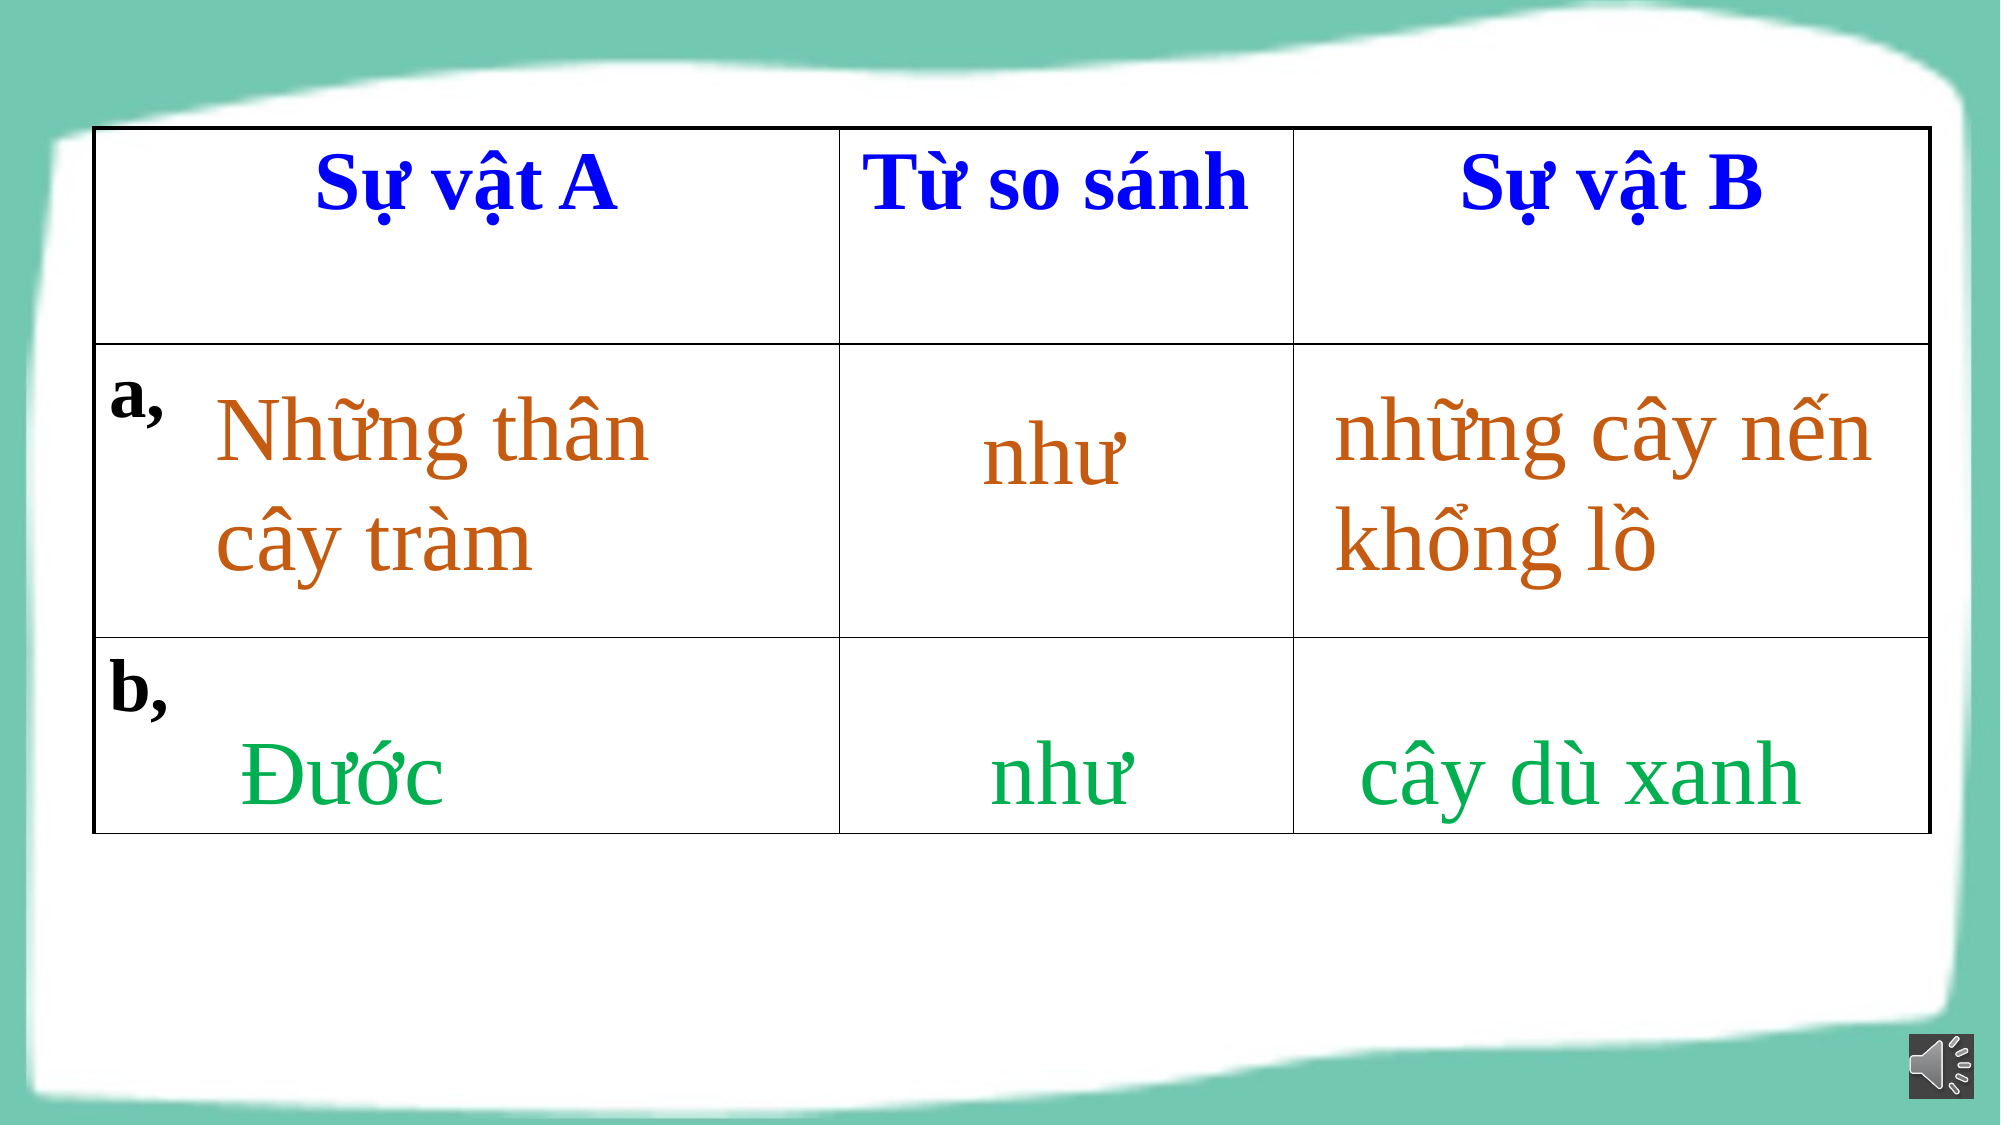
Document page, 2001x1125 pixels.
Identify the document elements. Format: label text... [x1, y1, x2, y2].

table_cell [840, 345, 1293, 637]
text_box như [967, 385, 1139, 511]
text_box Những thân cây tràm [200, 361, 787, 596]
table_cell b, [96, 638, 839, 833]
text_box những cây nến khổng lồ [1319, 361, 1906, 596]
text_box cây dù xanh [1344, 705, 1819, 831]
table_cell a, [96, 345, 839, 637]
table_header Sự vật B [1294, 130, 1928, 343]
picture [0, 0, 2001, 1125]
table_cell [1294, 638, 1928, 833]
table_header Từ so sánh [840, 130, 1293, 343]
table_cell [840, 638, 1293, 833]
text_box Đước [225, 705, 461, 831]
table_cell [1294, 345, 1928, 637]
table_header Sự vật A [96, 130, 839, 343]
text_box như [976, 705, 1148, 831]
